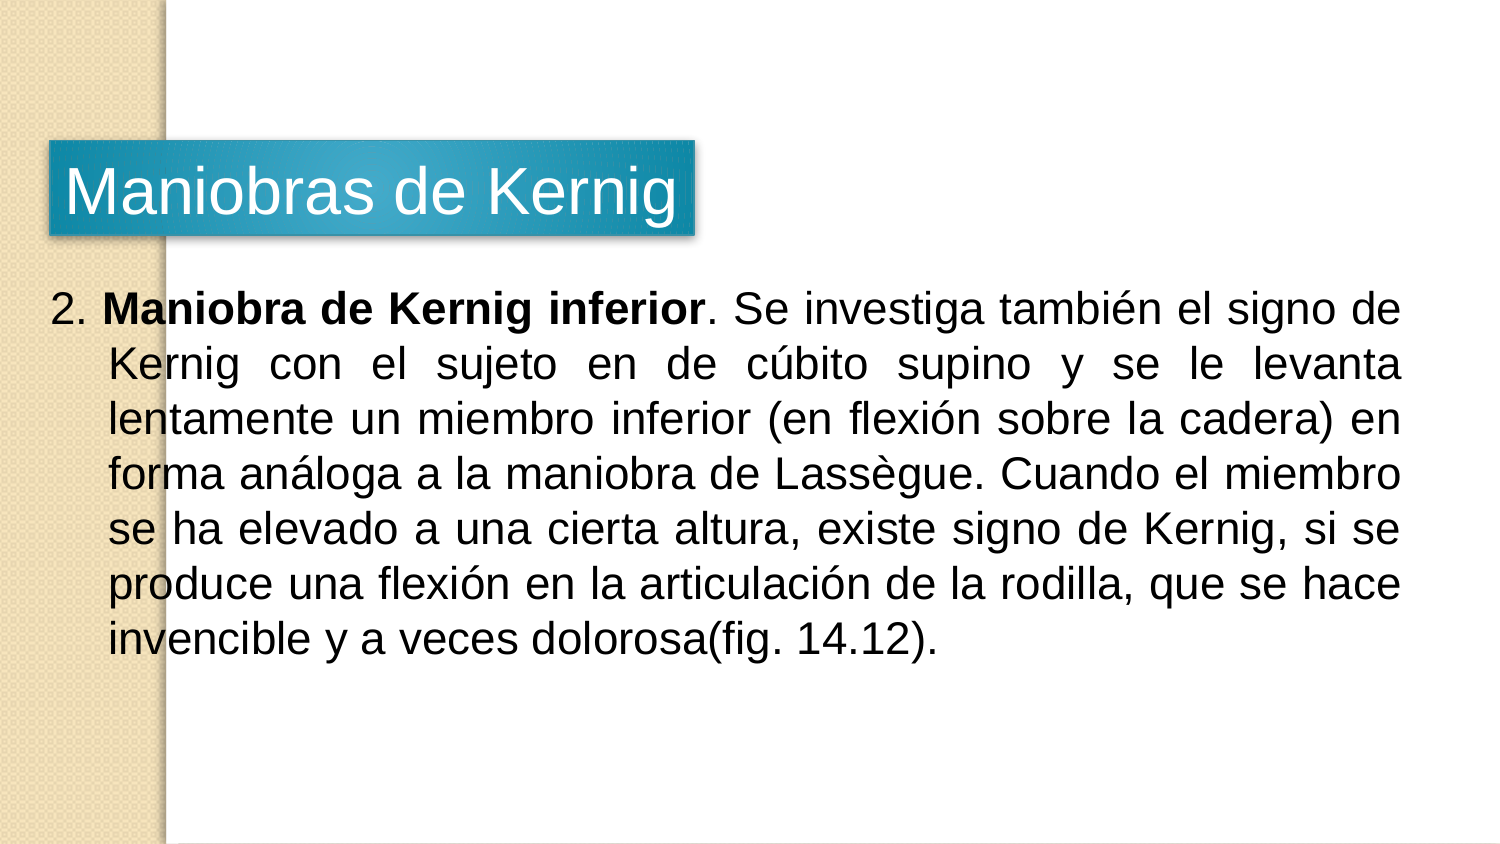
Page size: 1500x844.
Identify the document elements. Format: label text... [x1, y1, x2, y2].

text_box 2. Maniobra de Kernig inferior. Se investiga también el signo de Kernig con el sujeto en de cúbito supino y se le levanta lentamente un miembro inferior (en flexión sobre la cadera) en forma análoga a la maniobra de Lassègue. Cuando el miembro se ha elevado a una cierta altura, existe signo de Kernig, si se produce una flexión en la articulación de la rodilla, que se hace invencible y a veces dolorosa(fig. 14.12). [35, 271, 1418, 672]
text_box Maniobras de Kernig [49, 140, 695, 236]
